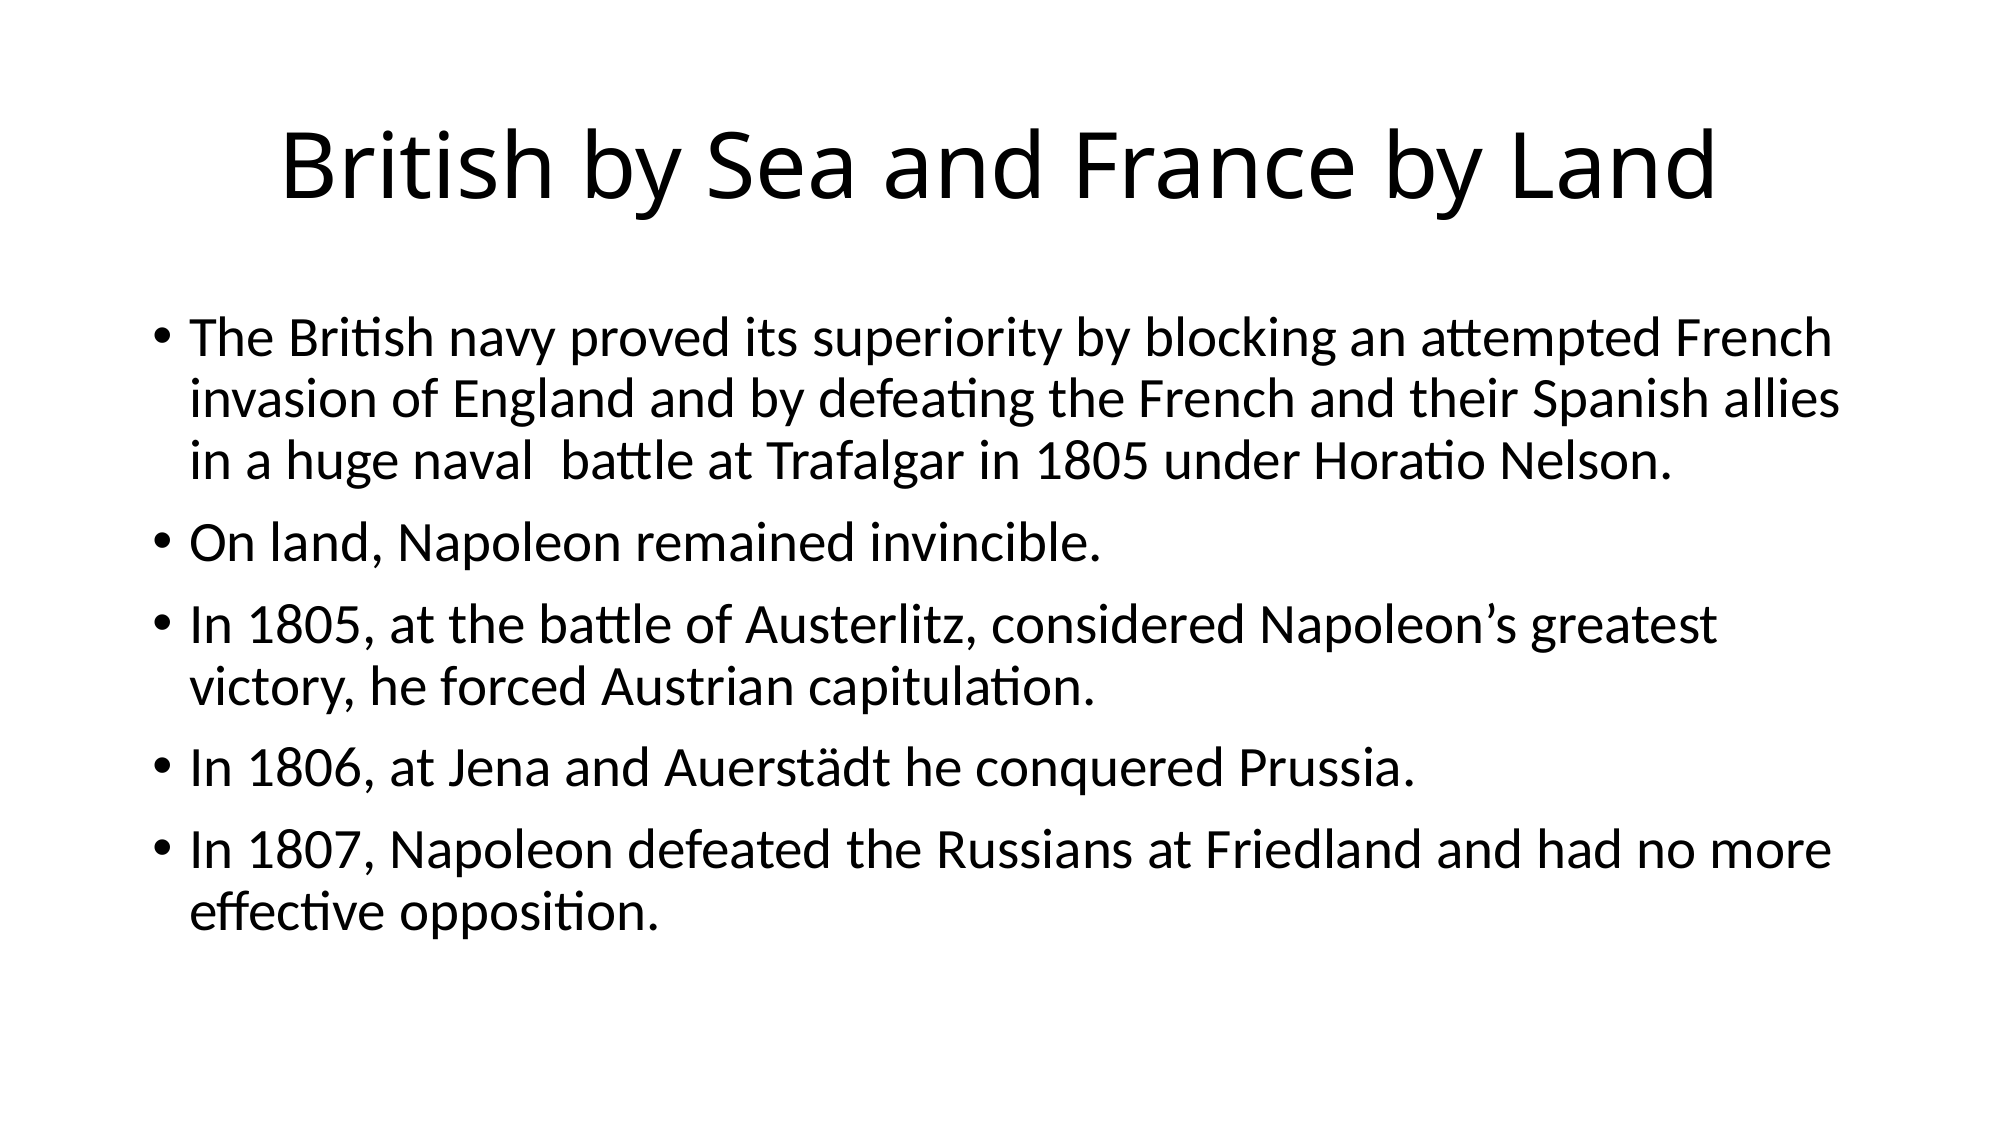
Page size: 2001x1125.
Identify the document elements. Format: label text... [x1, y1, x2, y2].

list The British navy proved its superiority by blocking an attempted French invasion of England and by defeating the French and their Spanish allies in a huge naval battle at Trafalgar in 1805 under Horatio Nelson. On land, Napoleon remained invincible. In 1805, at the battle of Austerlitz, considered Napoleon’s greatest victory, he forced Austrian capitulation. In 1806, at Jena and Auerstädt he conquered Prussia. In 1807, Napoleon defeated the Russians at Friedland and had no more effective opposition. [137, 299, 1863, 1014]
title British by Sea and France by Land [137, 59, 1863, 278]
